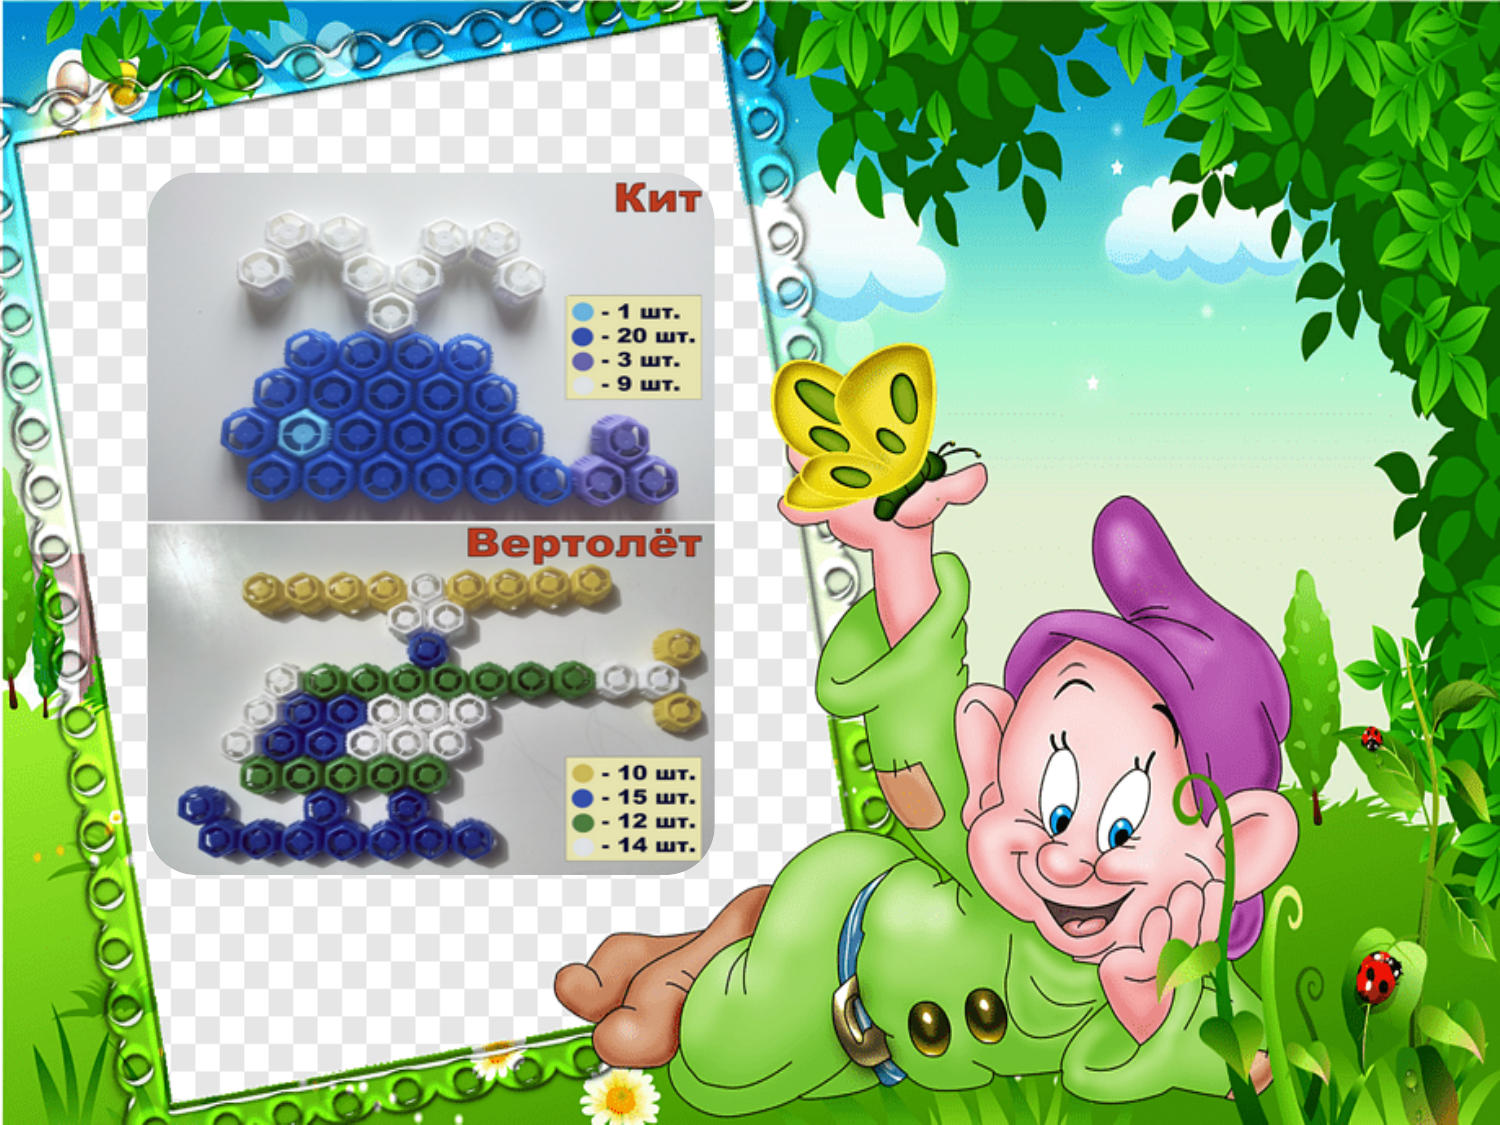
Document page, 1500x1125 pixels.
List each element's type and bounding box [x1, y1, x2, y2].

list [0, 0, 1500, 1125]
picture [147, 172, 715, 876]
